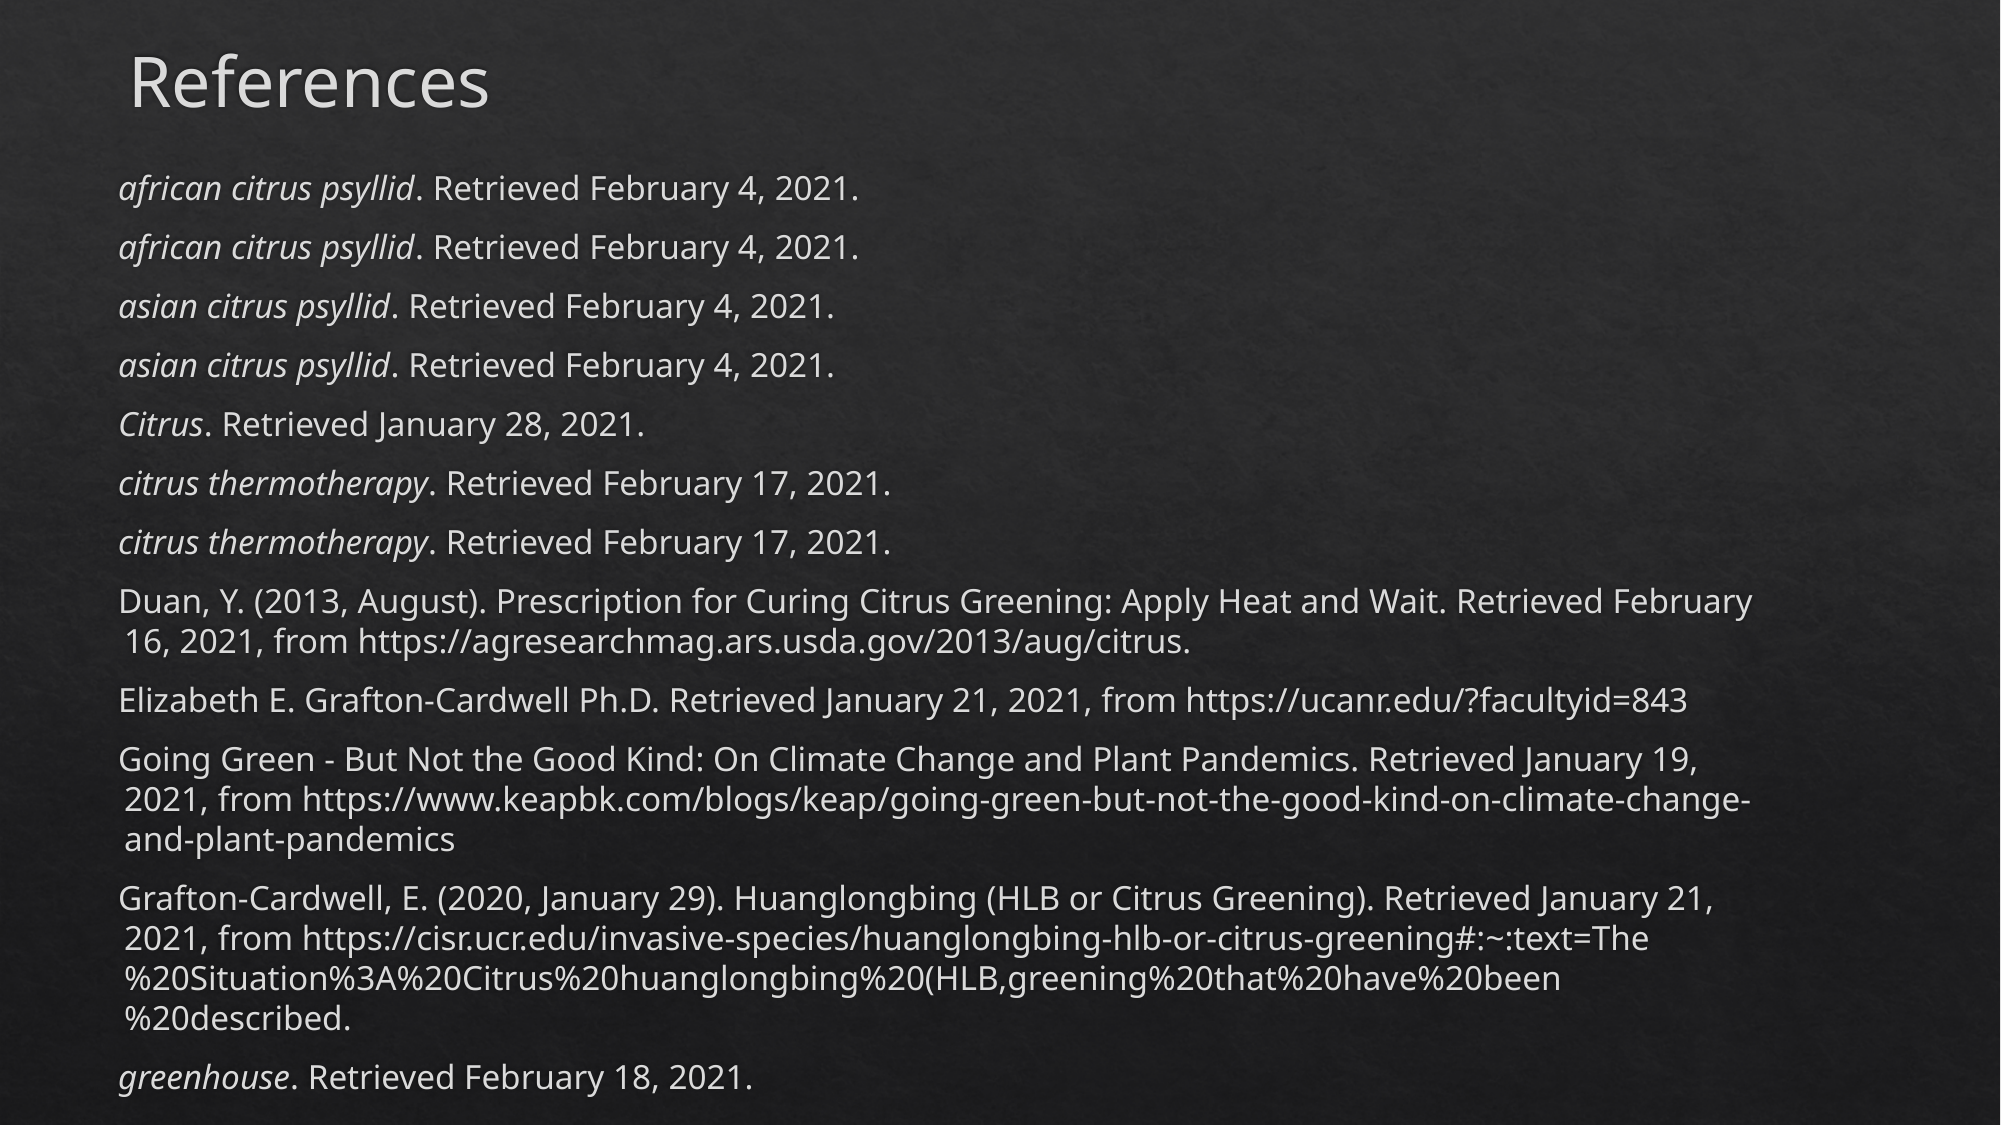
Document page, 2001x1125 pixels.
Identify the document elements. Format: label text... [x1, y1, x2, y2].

list african citrus psyllid. Retrieved February 4, 2021. african citrus psyllid. Retrieved February 4, 2021. asian citrus psyllid. Retrieved February 4, 2021. asian citrus psyllid. Retrieved February 4, 2021. Citrus. Retrieved January 28, 2021. citrus thermotherapy. Retrieved February 17, 2021. citrus thermotherapy. Retrieved February 17, 2021. Duan, Y. (2013, August). Prescription for Curing Citrus Greening: Apply Heat and Wait. Retrieved February 16, 2021, from https://agresearchmag.ars.usda.gov/2013/aug/citrus. Elizabeth E. Grafton-Cardwell Ph.D. Retrieved January 21, 2021, from https://ucanr.edu/?facultyid=843 Going Green - But Not the Good Kind: On Climate Change and Plant Pandemics. Retrieved January 19, 2021, from https://www.keapbk.com/blogs/keap/going-green-but-not-the-good-kind-on-climate-change-and-plant-pandemics Grafton-Cardwell, E. (2020, January 29). Huanglongbing (HLB or Citrus Greening). Retrieved January 21, 2021, from https://cisr.ucr.edu/invasive-species/huanglongbing-hlb-or-citrus-greening#:~:text=The%20Situation%3A%20Citrus%20huanglongbing%20(HLB,greening%20that%20have%20been%20described. greenhouse. Retrieved February 18, 2021. [103, 159, 1802, 1067]
title References [103, 0, 517, 154]
